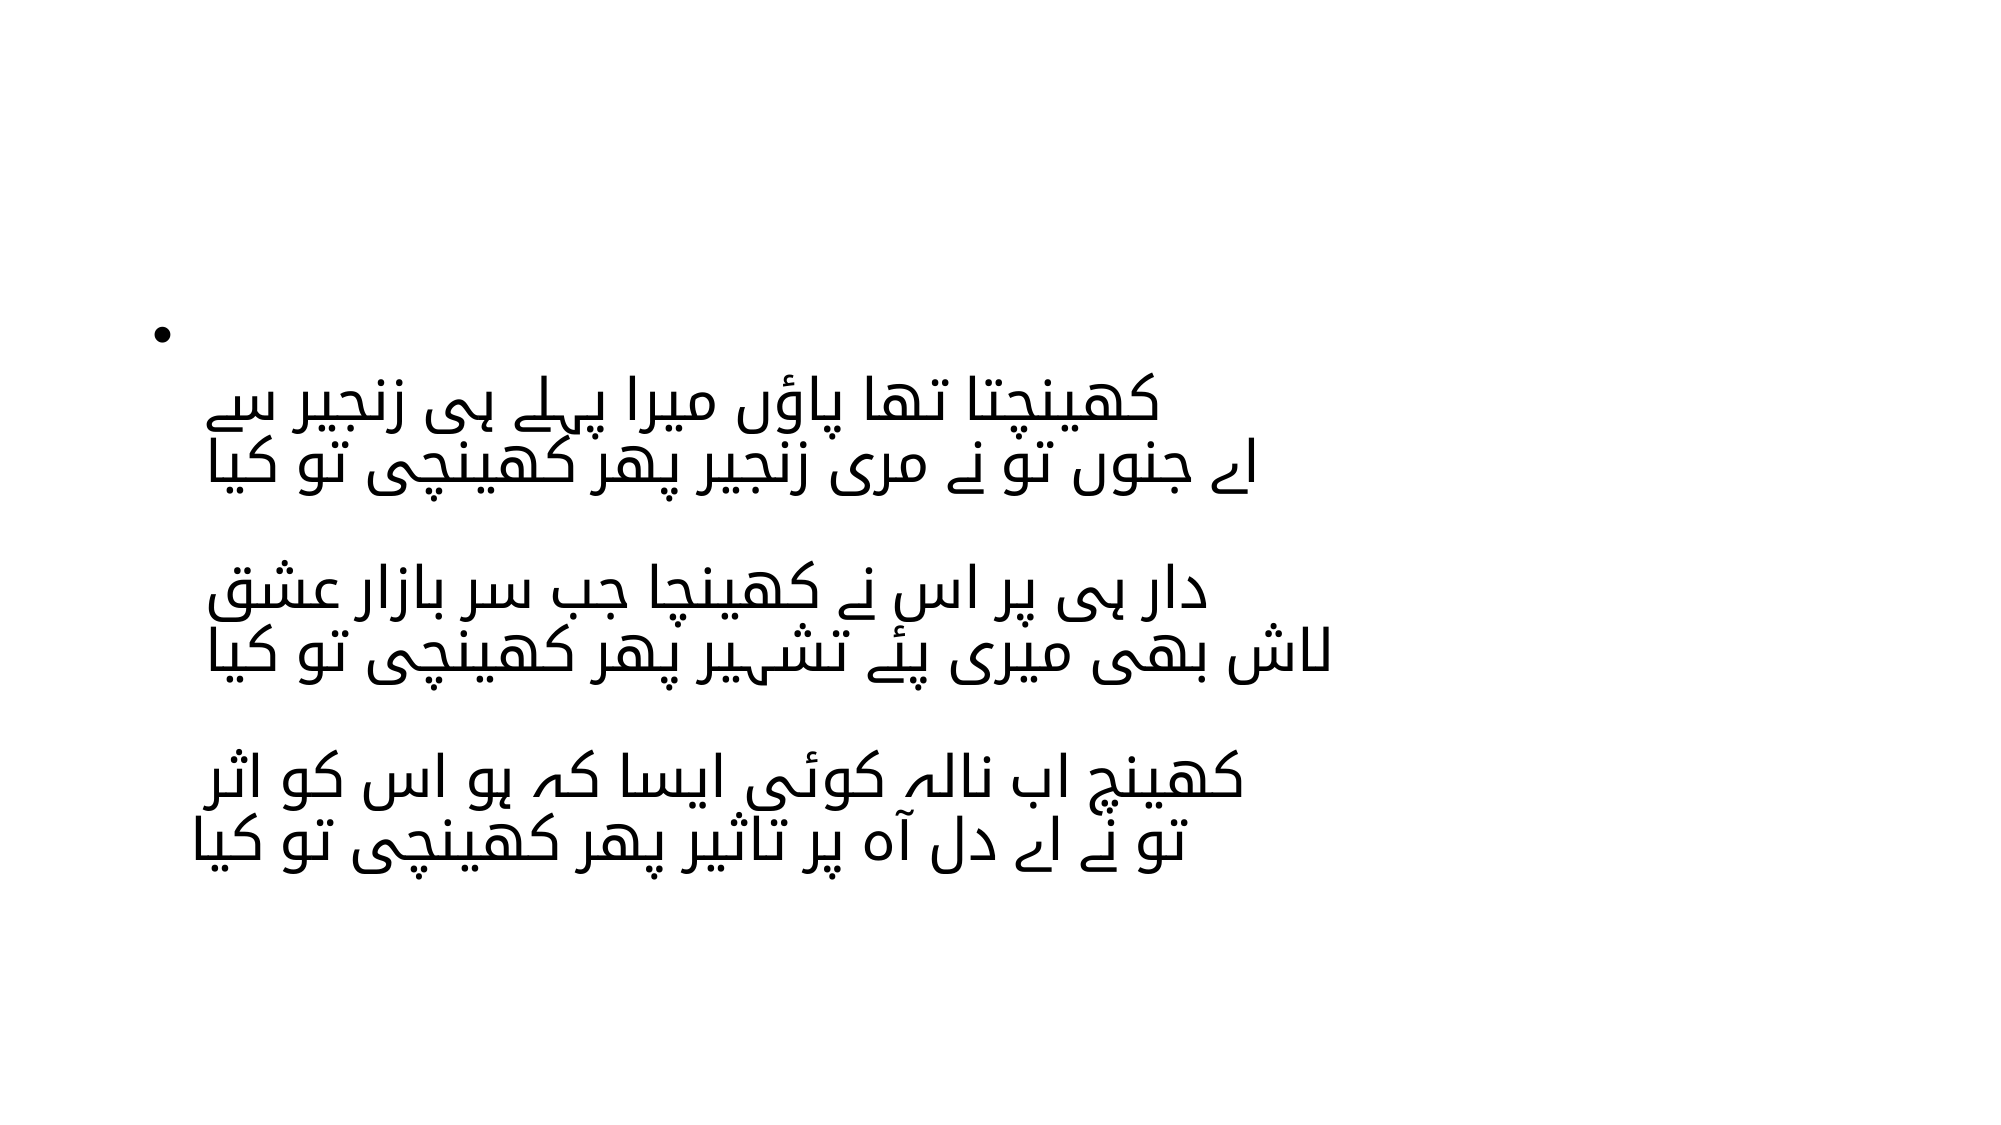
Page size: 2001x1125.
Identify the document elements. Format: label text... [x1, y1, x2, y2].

list کھینچتا تھا پاؤں میرا پہلے ہی زنجیر سے اے جنوں تو نے مری زنجیر پھر کھینچی تو کیا دار ہی پر اس نے کھینچا جب سر بازار عشق لاش بھی میری پئے تشہیر پھر کھینچی تو کیا کھینچ اب نالہ کوئی ایسا کہ ہو اس کو اثر تو نے اے دل آہ پر تاثیر پھر کھینچی تو کیا [137, 299, 1863, 1014]
